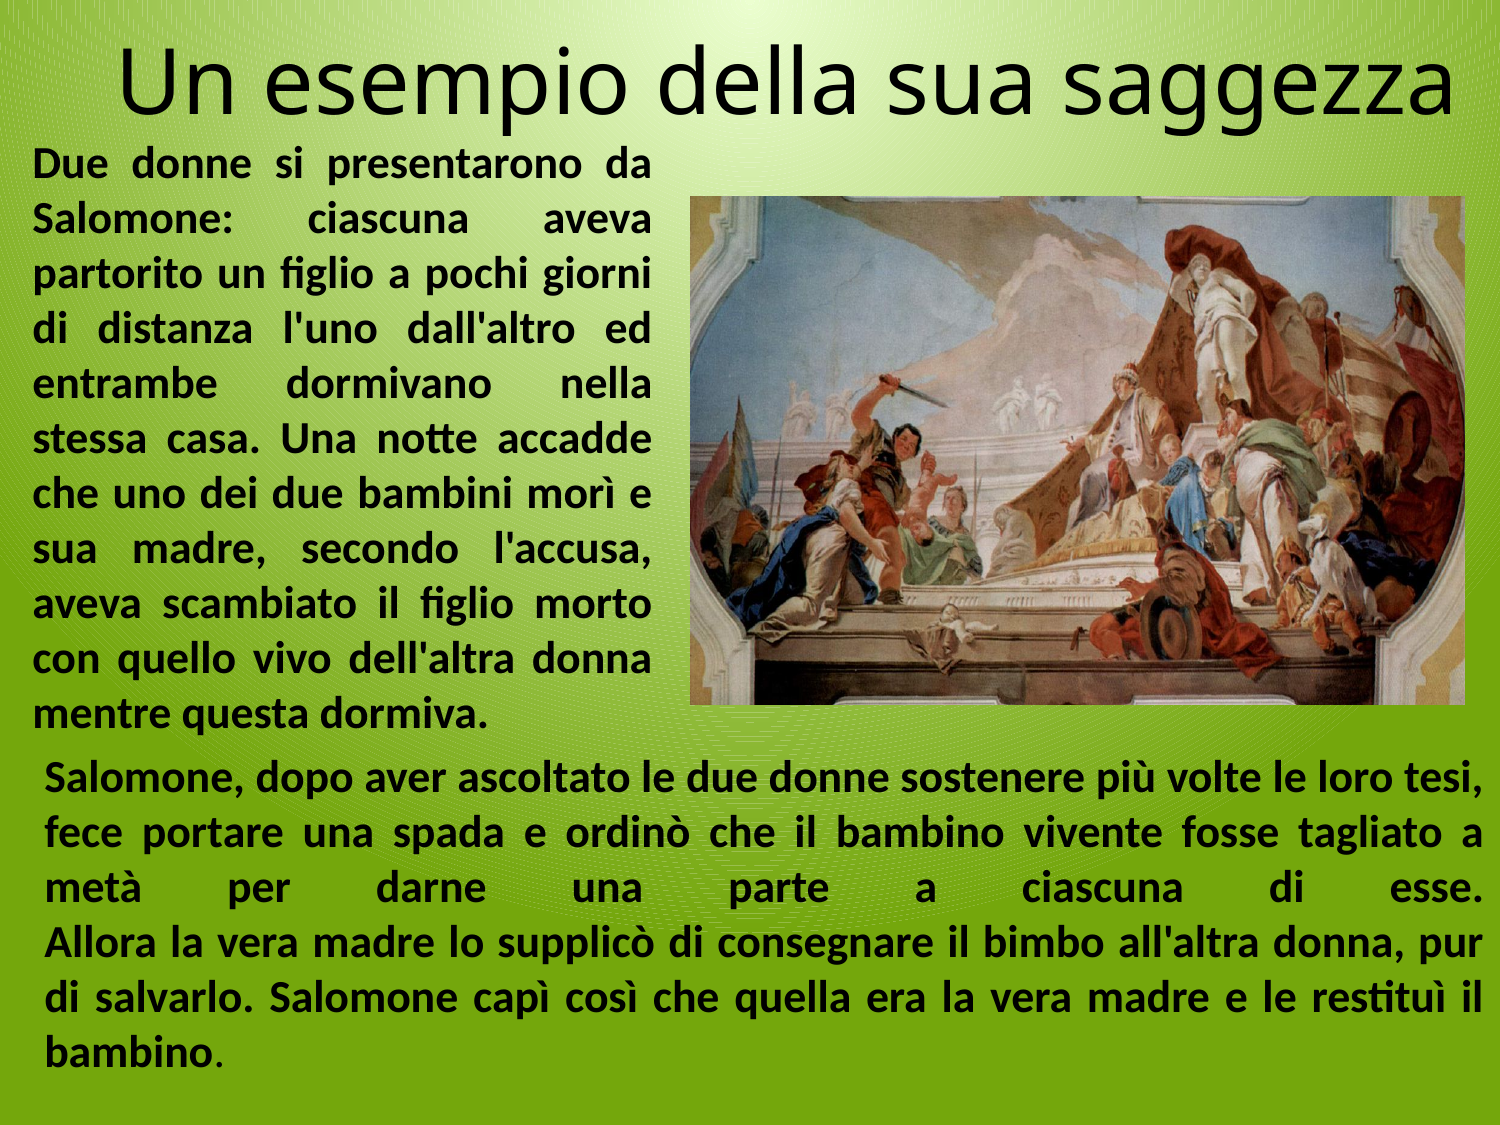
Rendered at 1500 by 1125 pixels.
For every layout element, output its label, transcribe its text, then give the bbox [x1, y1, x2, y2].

text_box Due donne si presentarono da Salomone: ciascuna aveva partorito un figlio a pochi giorni di distanza l'uno dall'altro ed entrambe dormivano nella stessa casa. Una notte accadde che uno dei due bambini morì e sua madre, secondo l'accusa, aveva scambiato il figlio morto con quello vivo dell'altra donna mentre questa dormiva. [17, 125, 668, 745]
picture [690, 196, 1465, 705]
title Un esempio della sua saggezza [75, 0, 1500, 172]
list Salomone, dopo aver ascoltato le due donne sostenere più volte le loro tesi, fece portare una spada e ordinò che il bambino vivente fosse tagliato a metà per darne una parte a ciascuna di esse. Allora la vera madre lo supplicò di consegnare il bimbo all'altra donna, pur di salvarlo. Salomone capì così che quella era la vera madre e le restituì il bambino. [29, 739, 1500, 1098]
